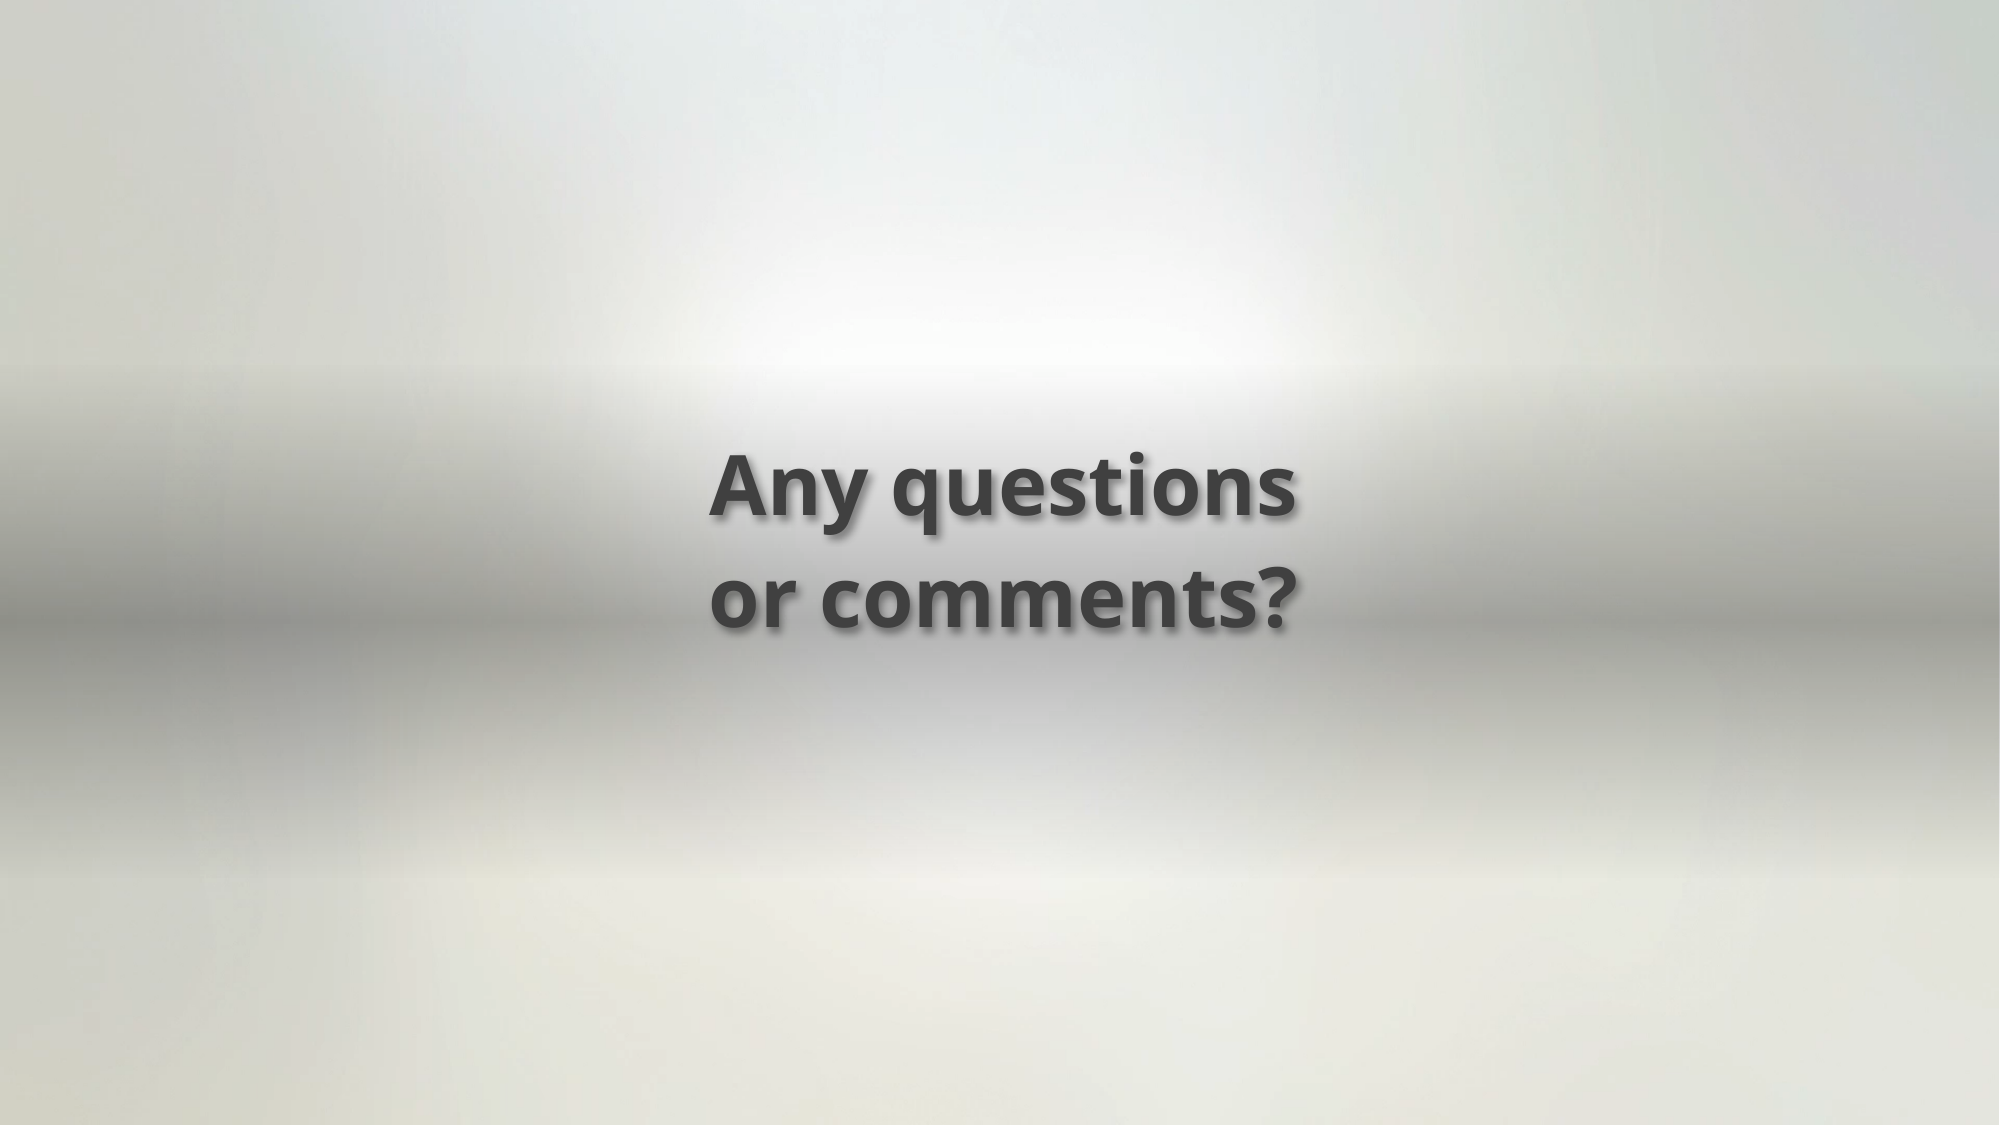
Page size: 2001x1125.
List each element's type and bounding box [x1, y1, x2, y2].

text_box [0, 0, 2000, 1125]
